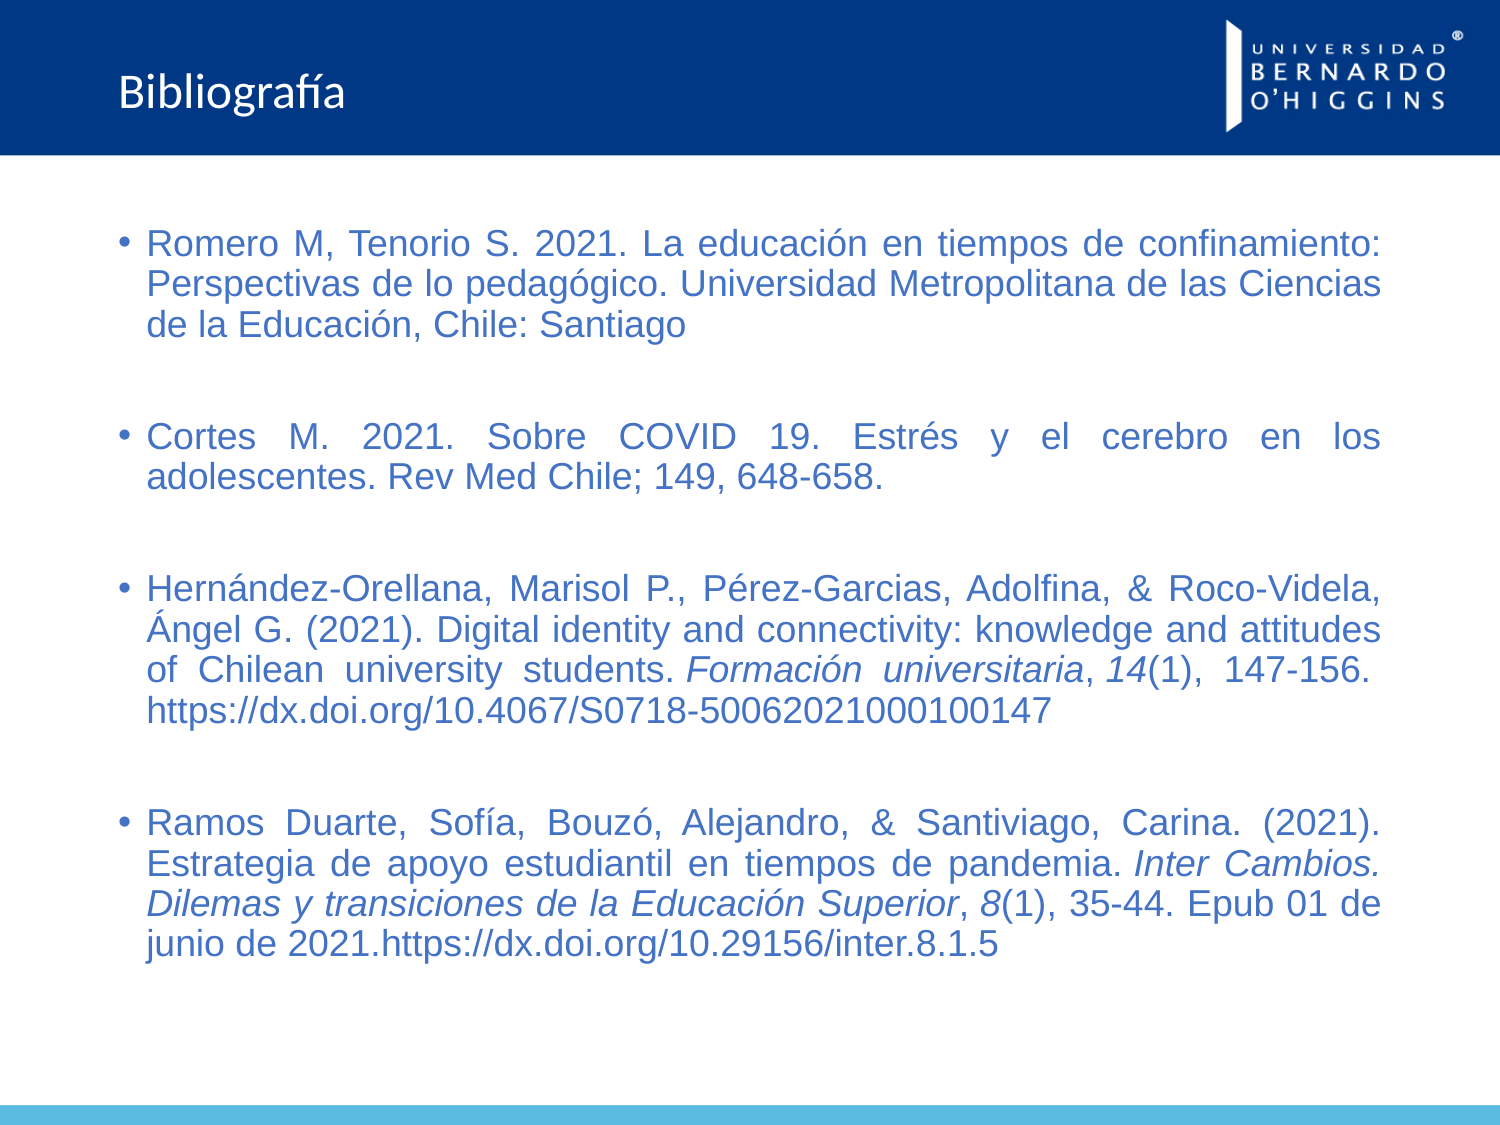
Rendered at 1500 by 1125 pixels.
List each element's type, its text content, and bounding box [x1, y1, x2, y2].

picture [0, 0, 1500, 1125]
title Bibliografía [103, 28, 1397, 157]
list Romero M, Tenorio S. 2021. La educación en tiempos de confinamiento: Perspectivas de lo pedagógico. Universidad Metropolitana de las Ciencias de la Educación, Chile: Santiago Cortes M. 2021. Sobre COVID 19. Estrés y el cerebro en los adolescentes. Rev Med Chile; 149, 648-658. Hernández-Orellana, Marisol P., Pérez-Garcias, Adolfina, & Roco-Videla, Ángel G. (2021). Digital identity and connectivity: knowledge and attitudes of Chilean university students. Formación universitaria, 14(1), 147-156. https://dx.doi.org/10.4067/S0718-50062021000100147 Ramos Duarte, Sofía, Bouzó, Alejandro, & Santiviago, Carina. (2021). Estrategia de apoyo estudiantil en tiempos de pandemia. Inter Cambios. Dilemas y transiciones de la Educación Superior, 8(1), 35-44. Epub 01 de junio de 2021.https://dx.doi.org/10.29156/inter.8.1.5 [103, 216, 1397, 1014]
